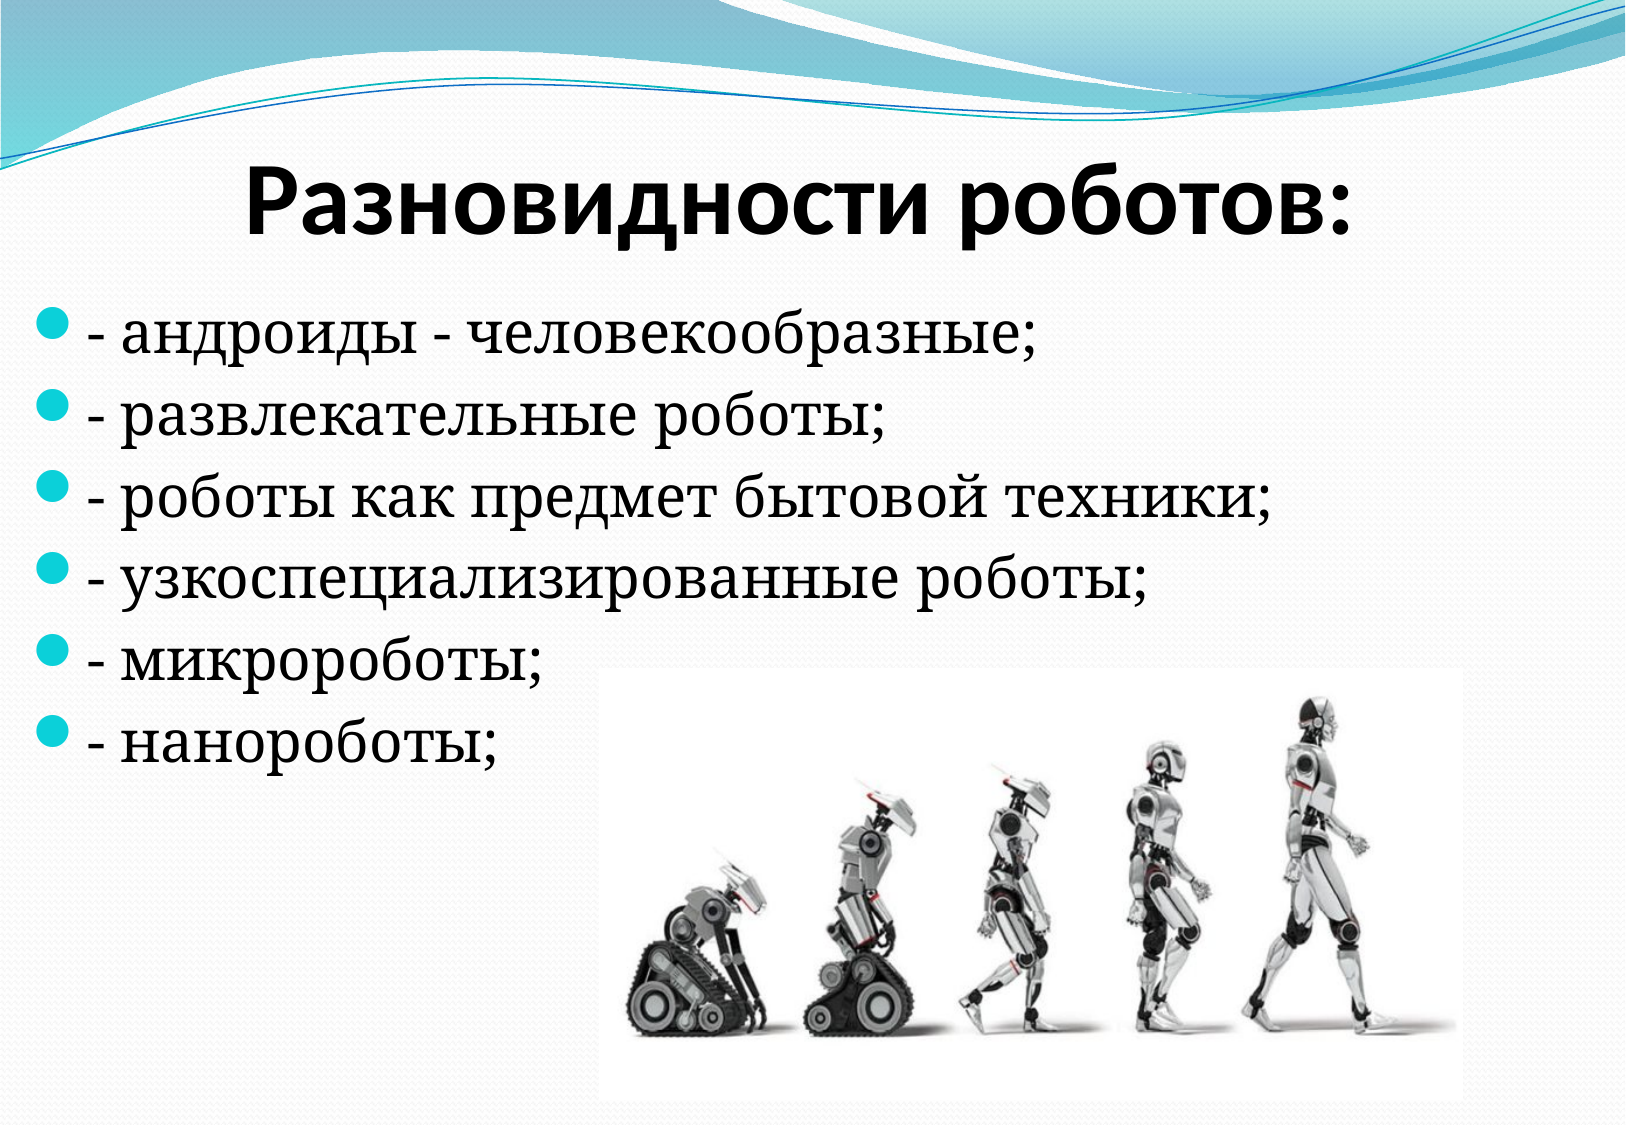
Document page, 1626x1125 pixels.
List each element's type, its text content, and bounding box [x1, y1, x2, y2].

picture [599, 668, 1463, 1101]
list - андроиды - человекообразные; - развлекательные роботы; - роботы как предмет бытовой техники; - узкоспециализированные роботы; - микророботы; - нанороботы; [31, 295, 1600, 1004]
title Разновидности роботов: [44, 0, 1557, 256]
